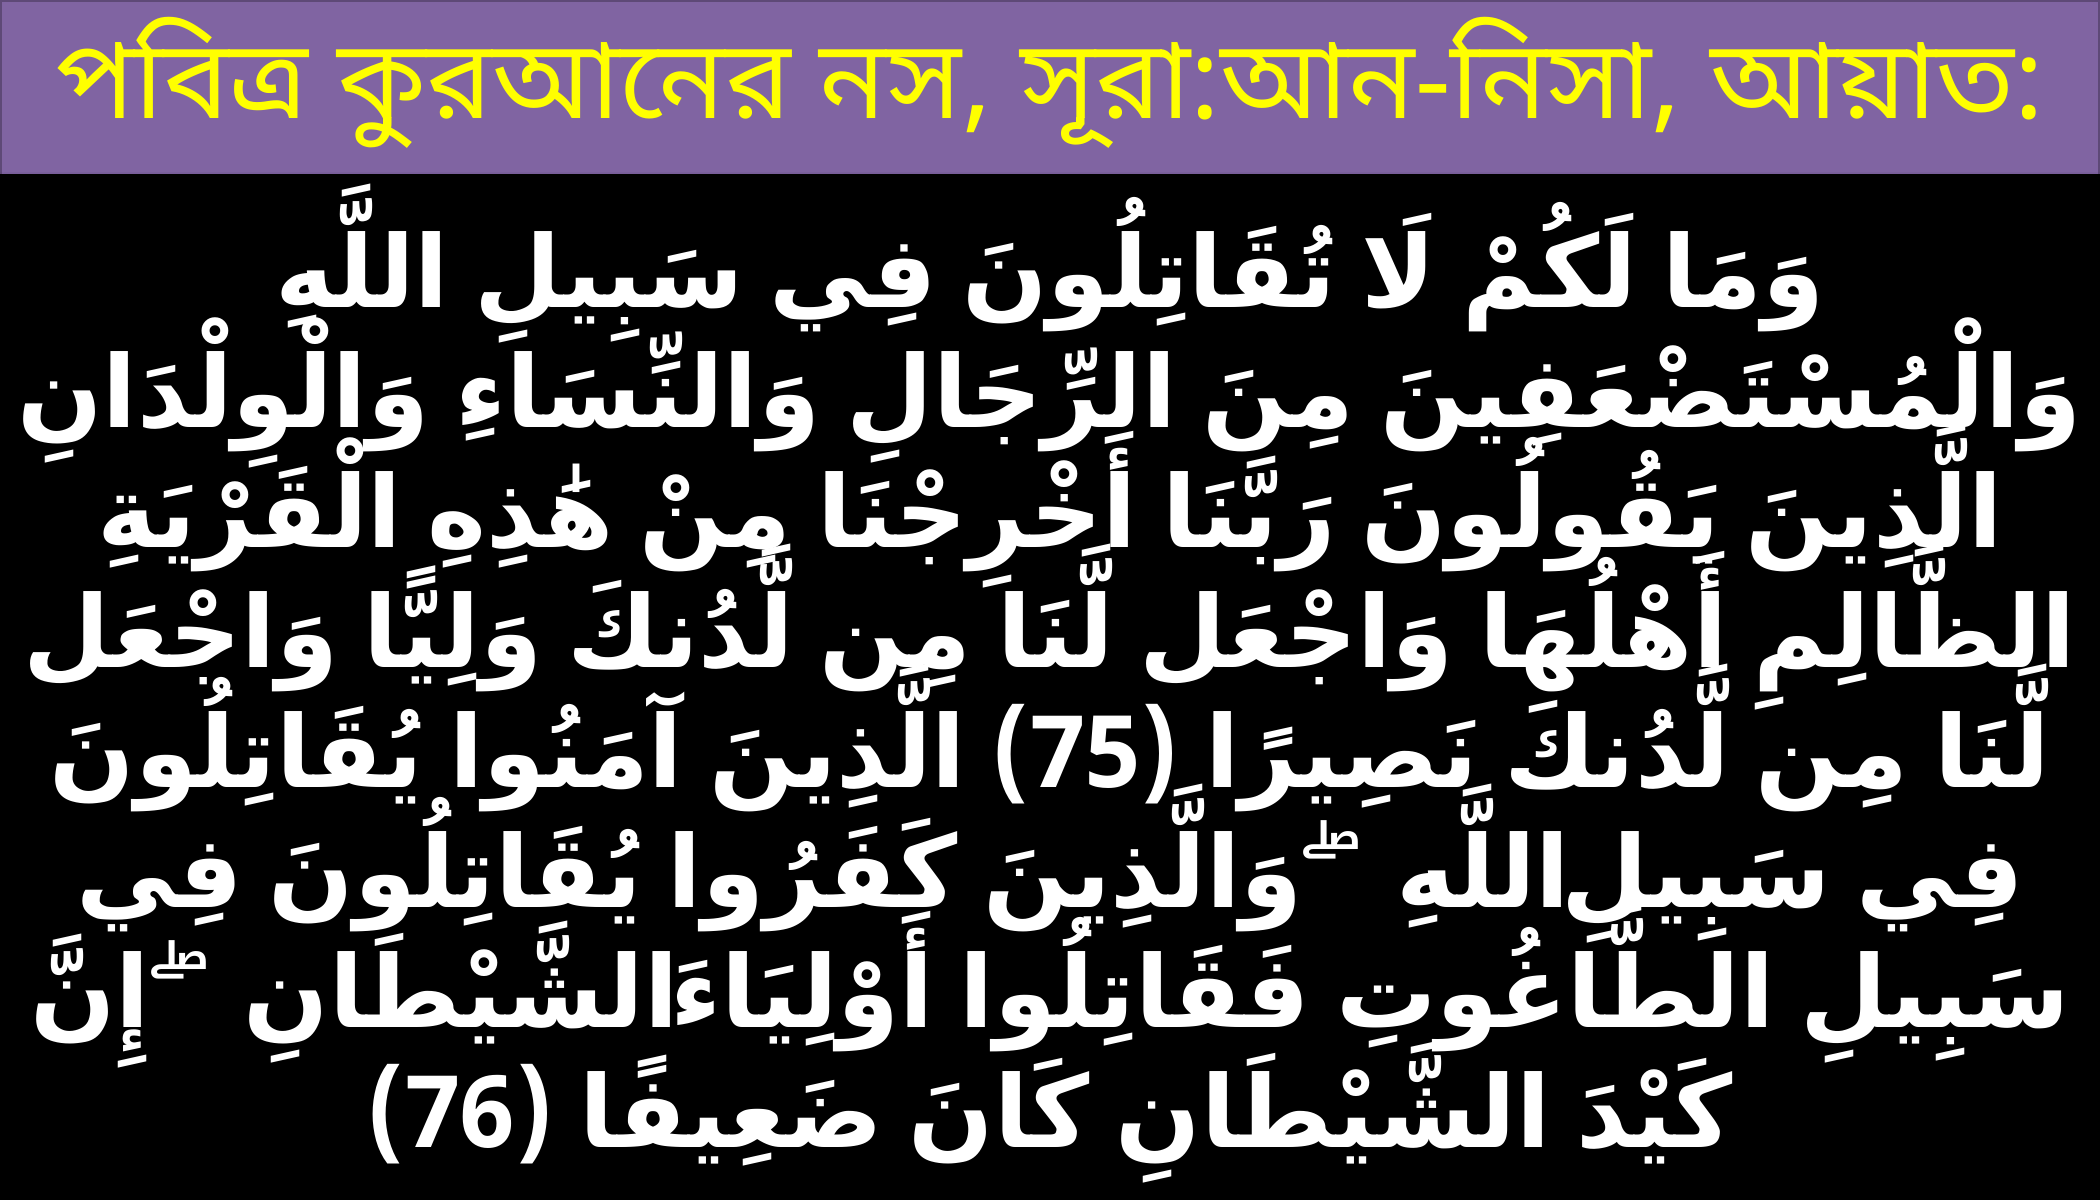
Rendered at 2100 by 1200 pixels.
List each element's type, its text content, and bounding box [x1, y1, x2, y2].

text_box পবিত্র কুরআনের নস, সূরা:আন-নিসা, আয়াত: ৭৫-৭৬ [0, 0, 2100, 174]
text_box وَمَا لَكُمْ لَا تُقَاتِلُونَ فِي سَبِيلِ اللَّهِ وَالْمُسْتَضْعَفِينَ مِنَ الرِّجَالِ وَالنِّسَاءِ وَالْوِلْدَانِ الَّذِينَ يَقُولُونَ رَبَّنَا أَخْرِجْنَا مِنْ هَٰذِهِ الْقَرْيَةِ الظَّالِمِ أَهْلُهَا وَاجْعَل لَّنَا مِن لَّدُنكَ وَلِيًّا وَاجْعَل لَّنَا مِن لَّدُنكَ نَصِيرًا (75) الَّذِينَ آمَنُوا يُقَاتِلُونَ فِي سَبِيلِ اللَّهِ ۖ وَالَّذِينَ كَفَرُوا يُقَاتِلُونَ فِي سَبِيلِ الطَّاغُوتِ فَقَاتِلُوا أَوْلِيَاءَ الشَّيْطَانِ ۖ إِنَّ كَيْدَ الشَّيْطَانِ كَانَ ضَعِيفًا (76) [0, 174, 2100, 1200]
